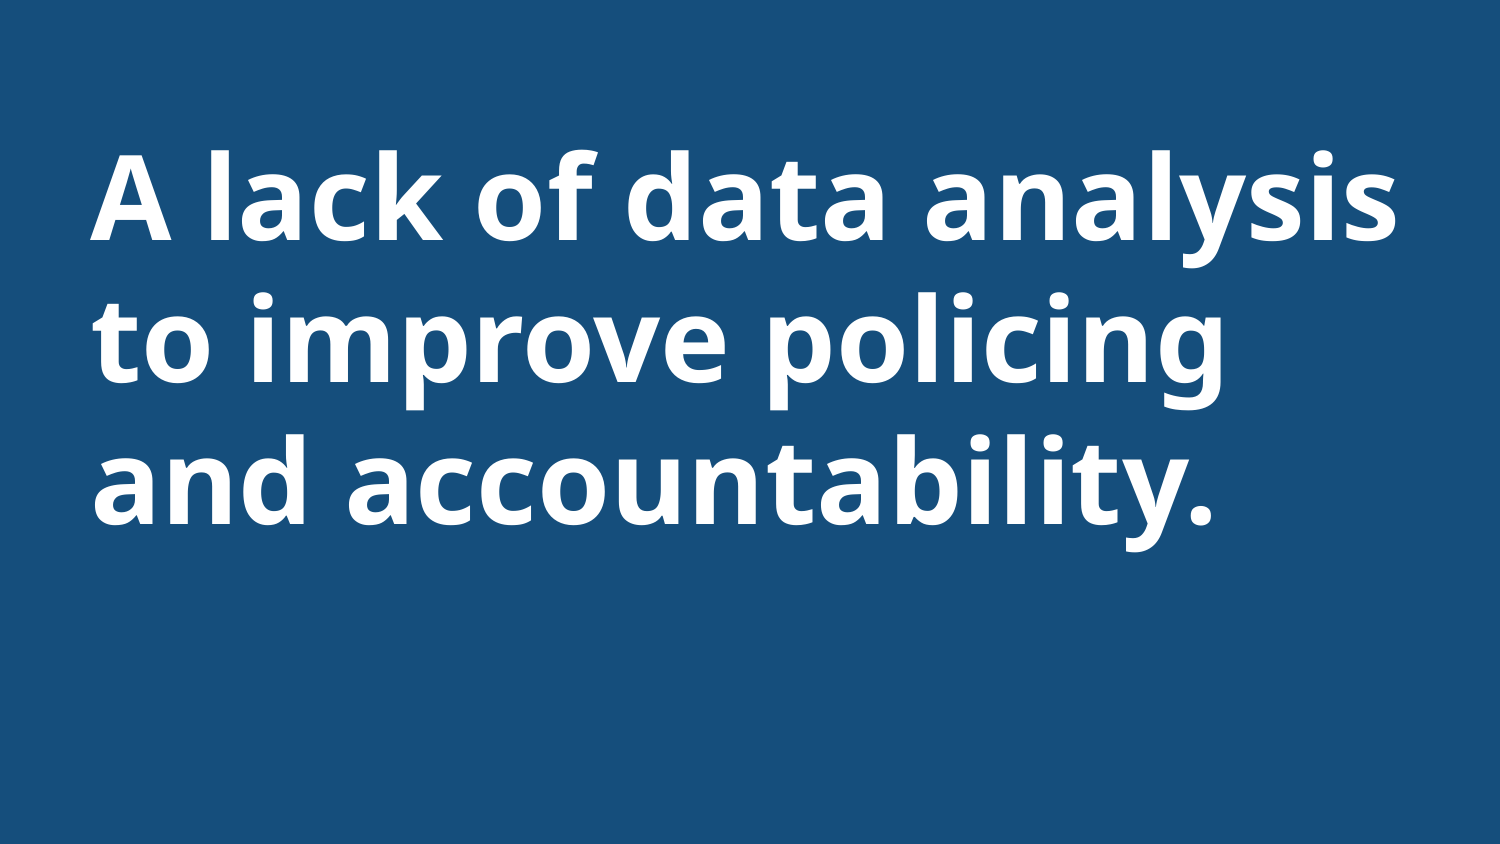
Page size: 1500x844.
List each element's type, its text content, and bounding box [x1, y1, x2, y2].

title A lack of data analysis to improve policing and accountability. [75, 107, 1427, 572]
